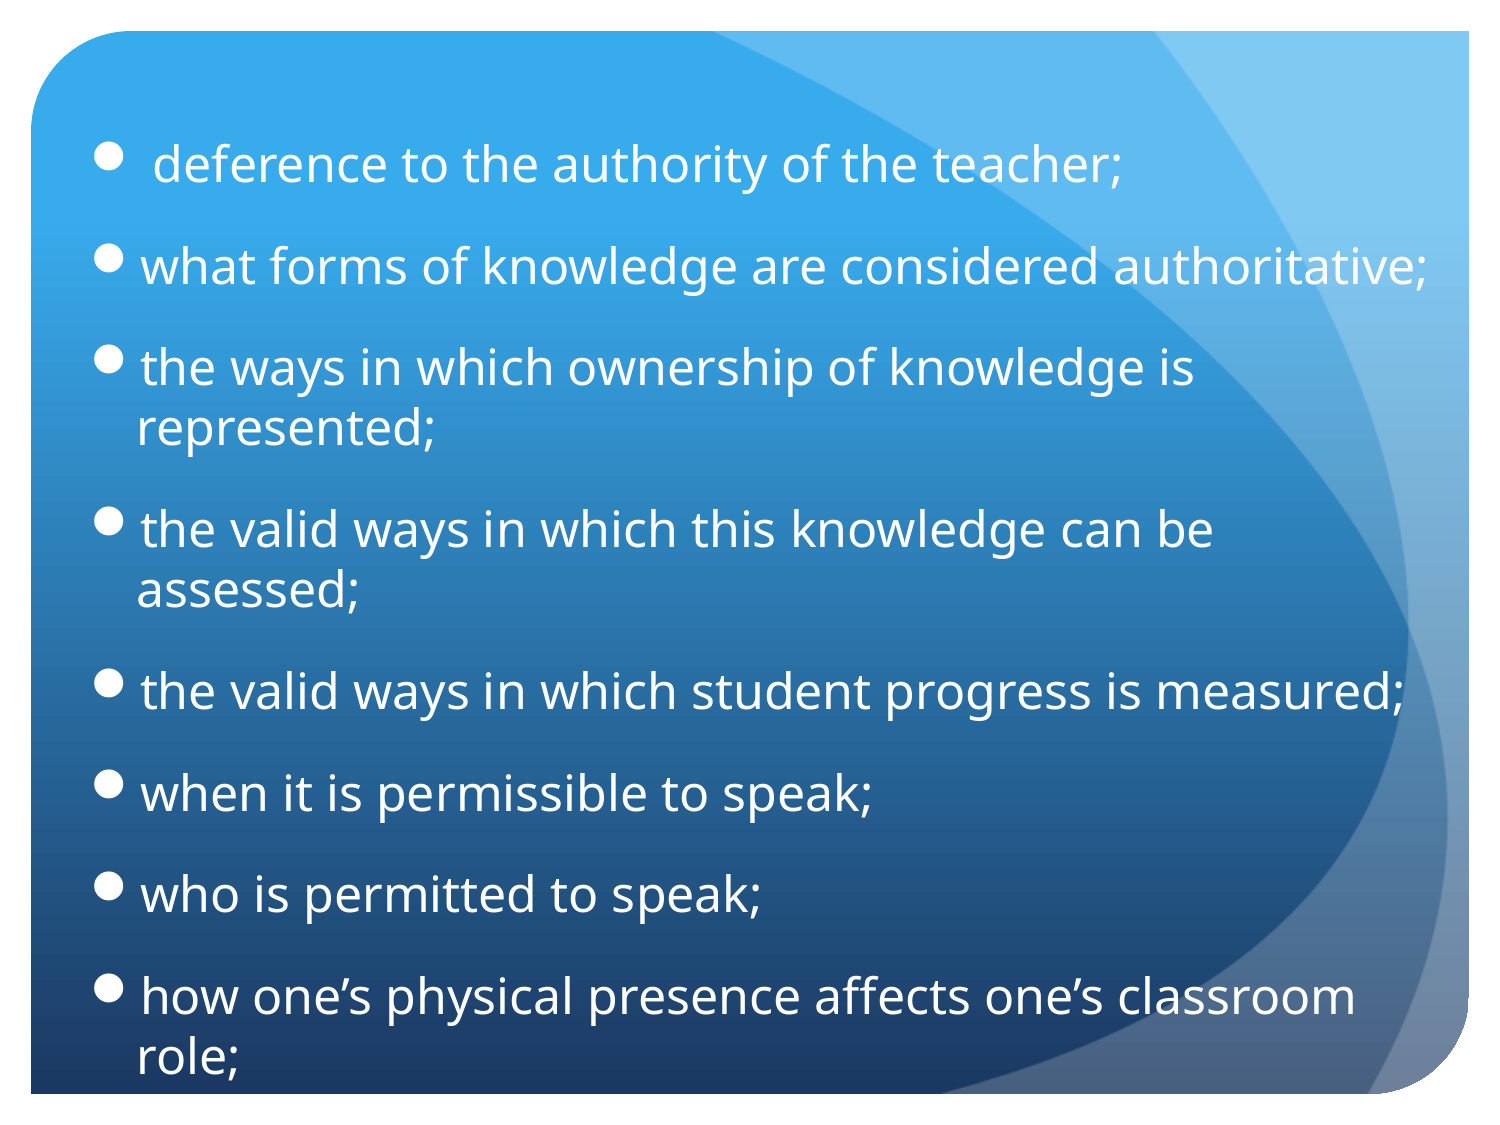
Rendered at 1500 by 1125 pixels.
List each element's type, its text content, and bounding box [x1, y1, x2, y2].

list deference to the authority of the teacher; what forms of knowledge are considered authoritative; the ways in which ownership of knowledge is represented; the valid ways in which this knowledge can be assessed; the valid ways in which student progress is measured; when it is permissible to speak; who is permitted to speak; how one’s physical presence affects one’s classroom role; [75, 125, 1450, 1050]
picture [24, 30, 1473, 1094]
